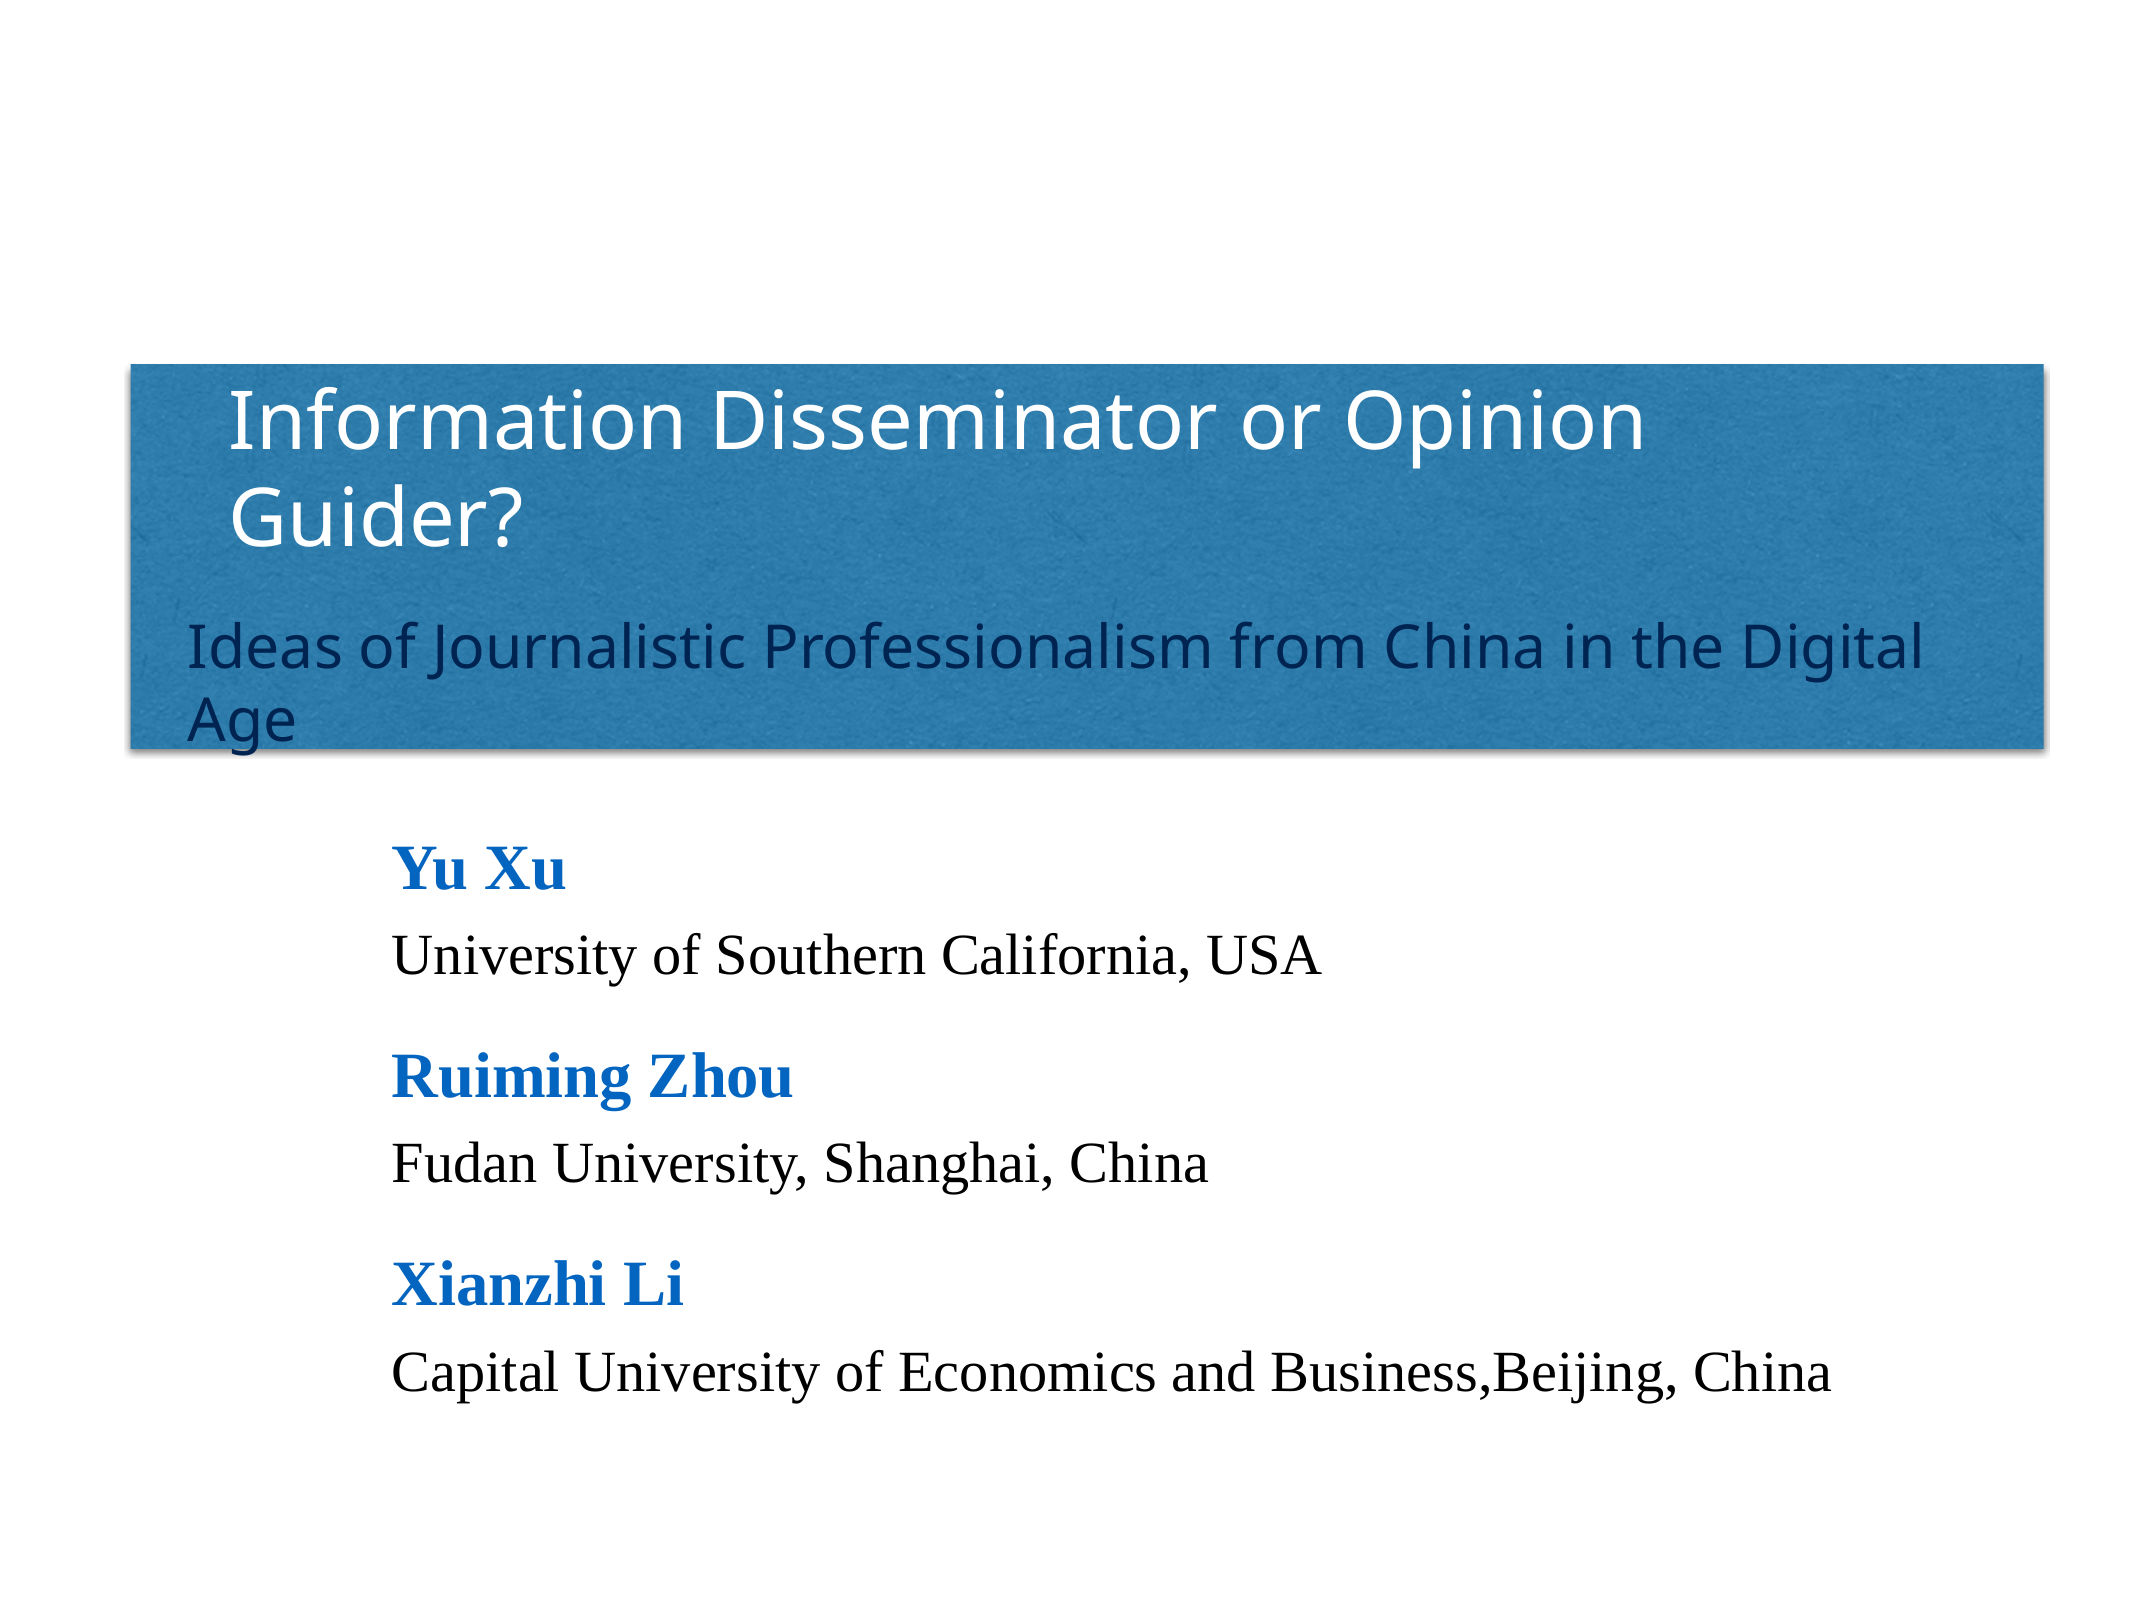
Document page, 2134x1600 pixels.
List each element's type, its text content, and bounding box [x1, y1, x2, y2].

list Ideas of Journalistic Professionalism from China in the Digital Age [187, 607, 1946, 740]
title Information Disseminator or Opinion Guider? [228, 417, 1946, 607]
text_box Yu Xu University of Southern California, USA Ruiming Zhou Fudan University, Shanghai, China Xianzhi Li Capital University of Economics and Business,Beijing, China [383, 801, 1842, 1411]
text_box [130, 364, 2044, 749]
